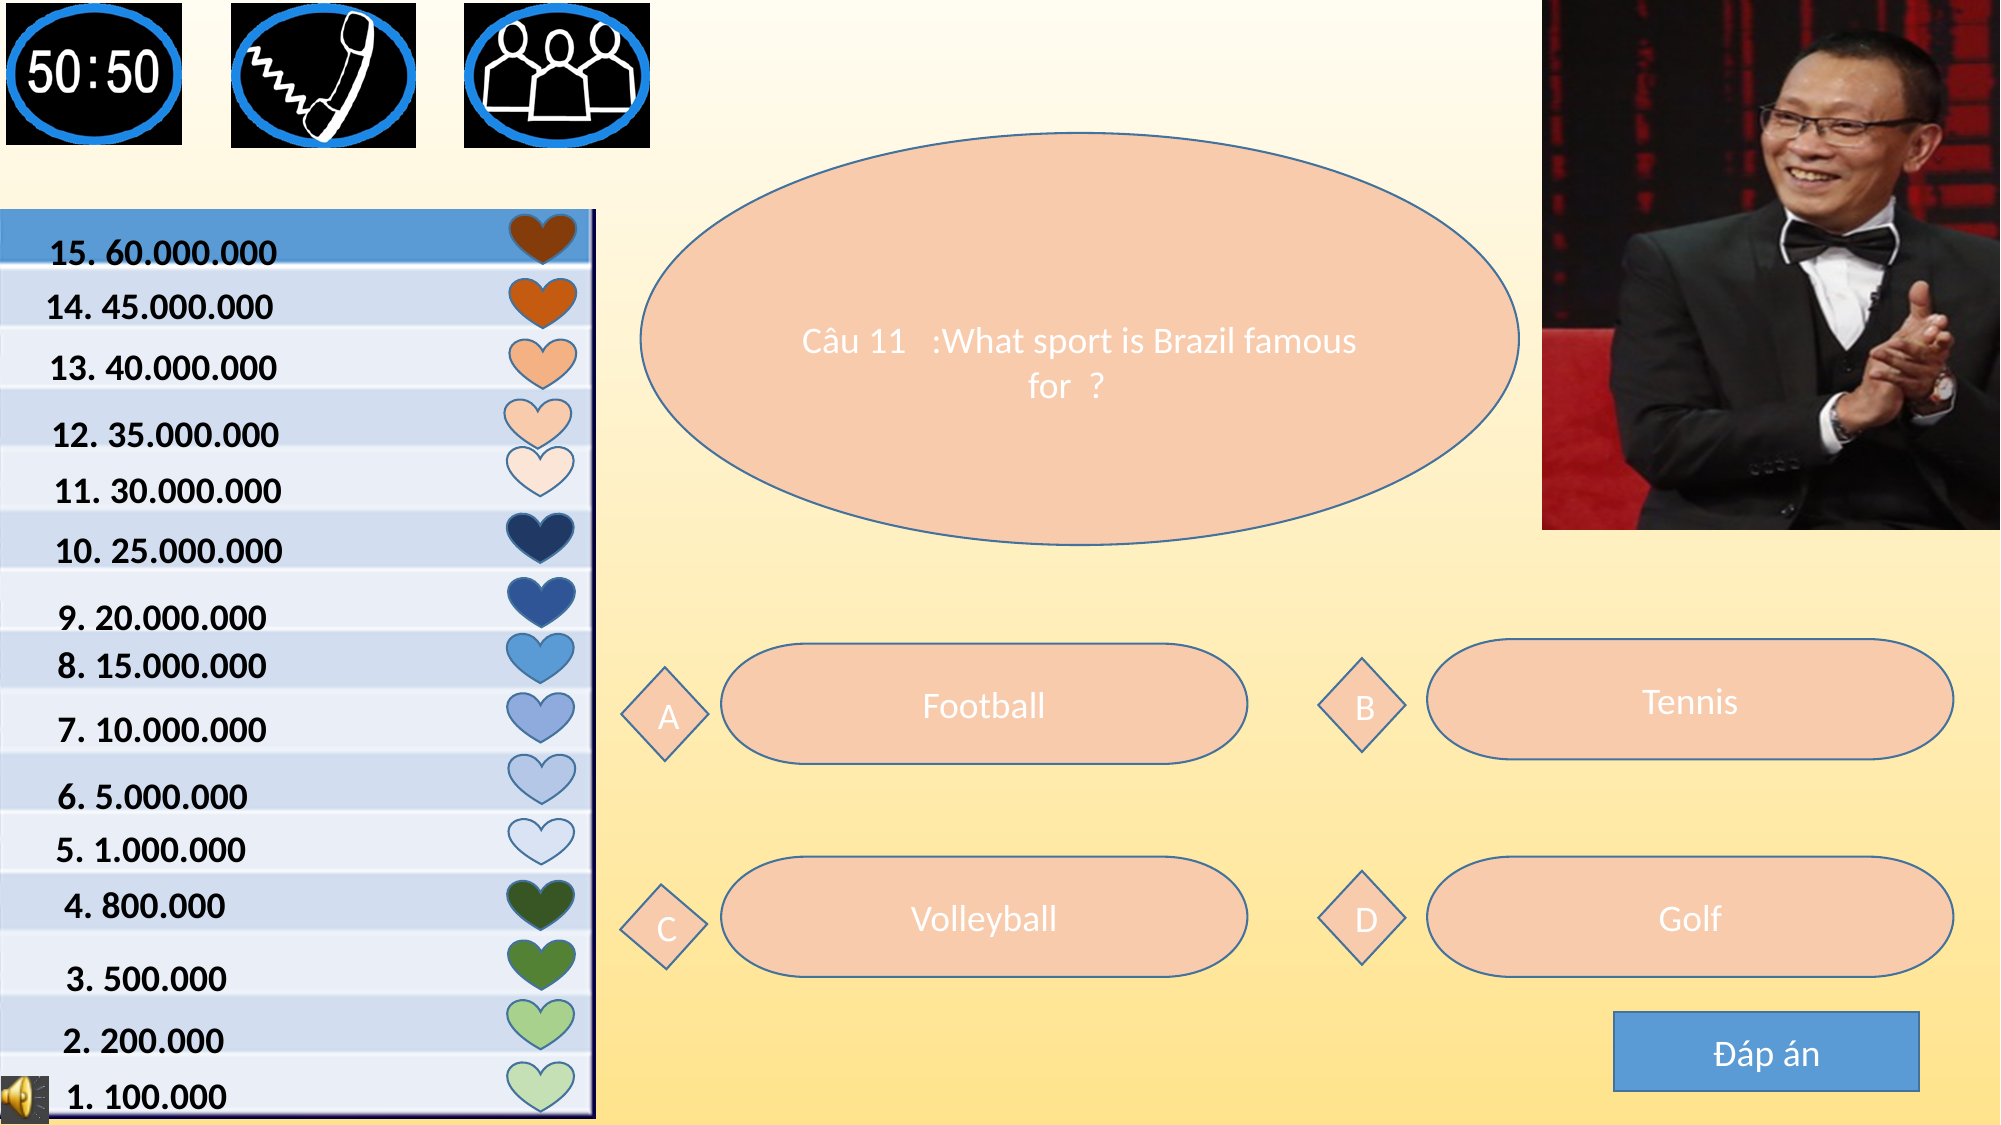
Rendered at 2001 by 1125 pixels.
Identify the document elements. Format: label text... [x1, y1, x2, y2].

text_box Đáp án [1613, 1011, 1920, 1092]
text_box B [1316, 656, 1407, 754]
picture [231, 3, 416, 148]
text_box D [1316, 869, 1407, 967]
text_box Volleyball [720, 855, 1249, 978]
picture [1542, 0, 2000, 530]
text_box A [619, 665, 710, 763]
text_box Tennis [1426, 638, 1955, 761]
text_box Câu 11 :What sport is Brazil famous for ? [639, 131, 1520, 547]
text_box C [618, 883, 709, 971]
picture [0, 209, 596, 1125]
text_box Golf [1426, 855, 1955, 978]
picture [6, 3, 182, 146]
text_box 1. 100.000 [50, 1119, 428, 1125]
text_box Football [720, 642, 1249, 765]
picture [464, 3, 650, 148]
